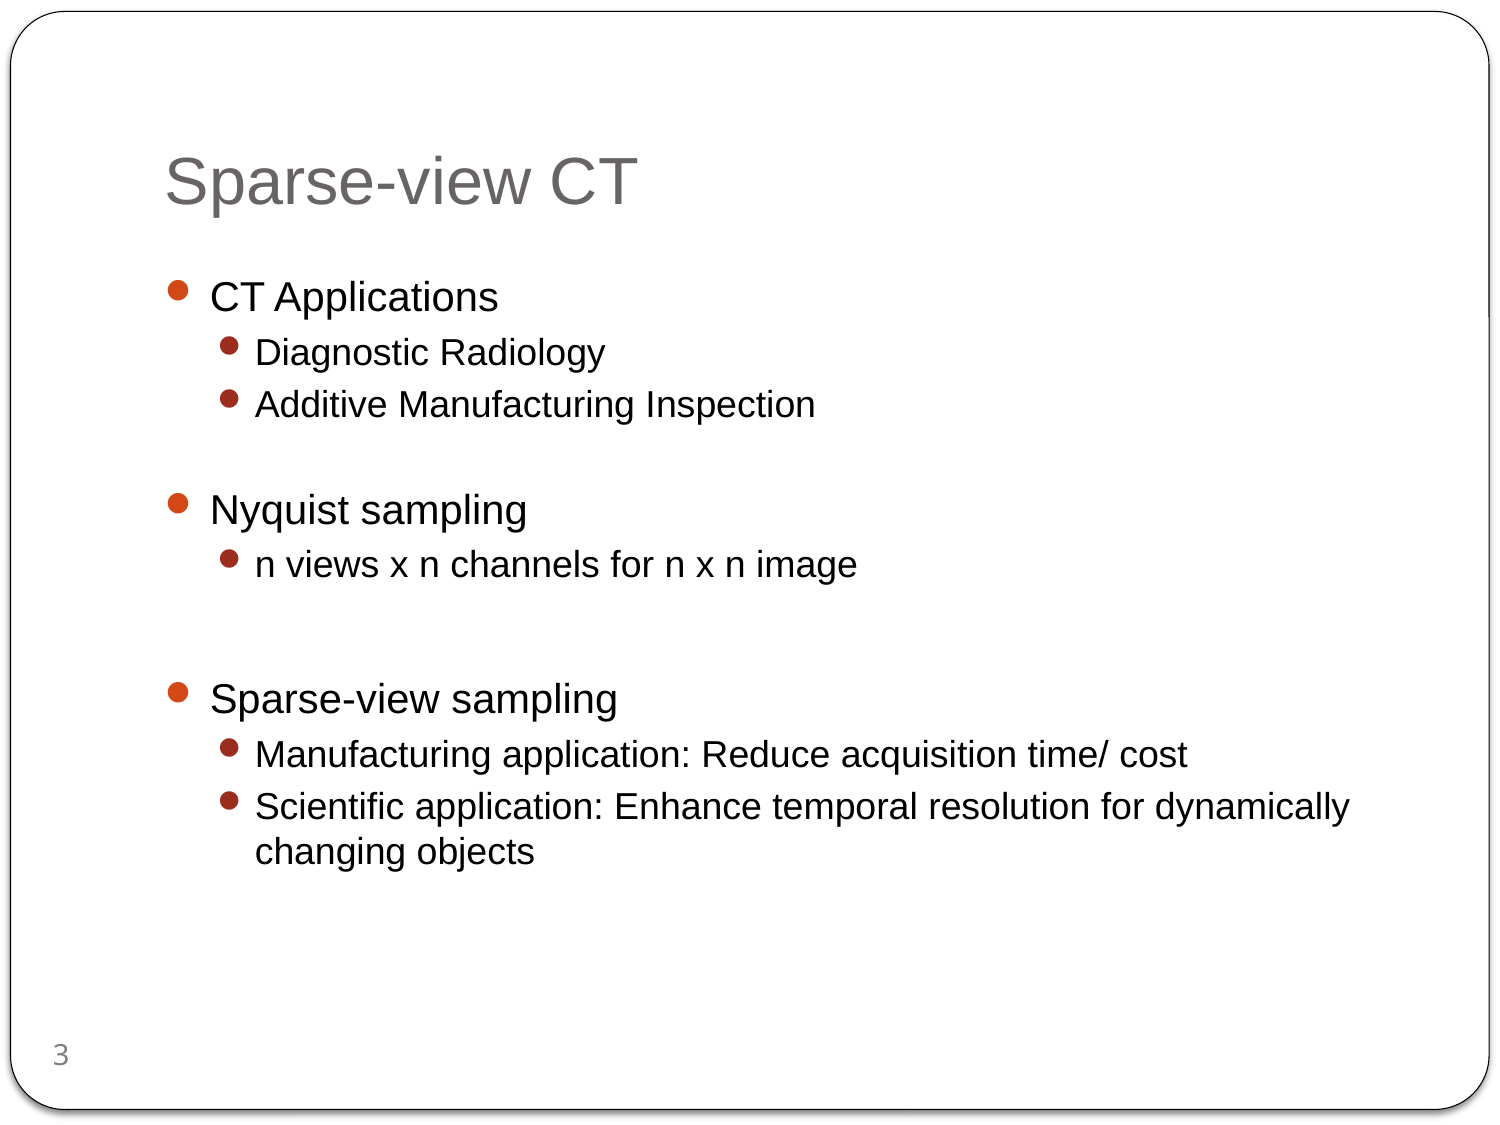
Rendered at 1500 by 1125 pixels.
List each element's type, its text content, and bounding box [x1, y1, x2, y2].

slide_number 3 [23, 1018, 99, 1094]
title Sparse-view CT [150, 45, 1425, 233]
list CT Applications Diagnostic Radiology Additive Manufacturing Inspection Nyquist sampling n views x n channels for n x n image Sparse-view sampling Manufacturing application: Reduce acquisition time/ cost Scientific application: Enhance temporal resolution for dynamically changing objects [150, 262, 1425, 938]
